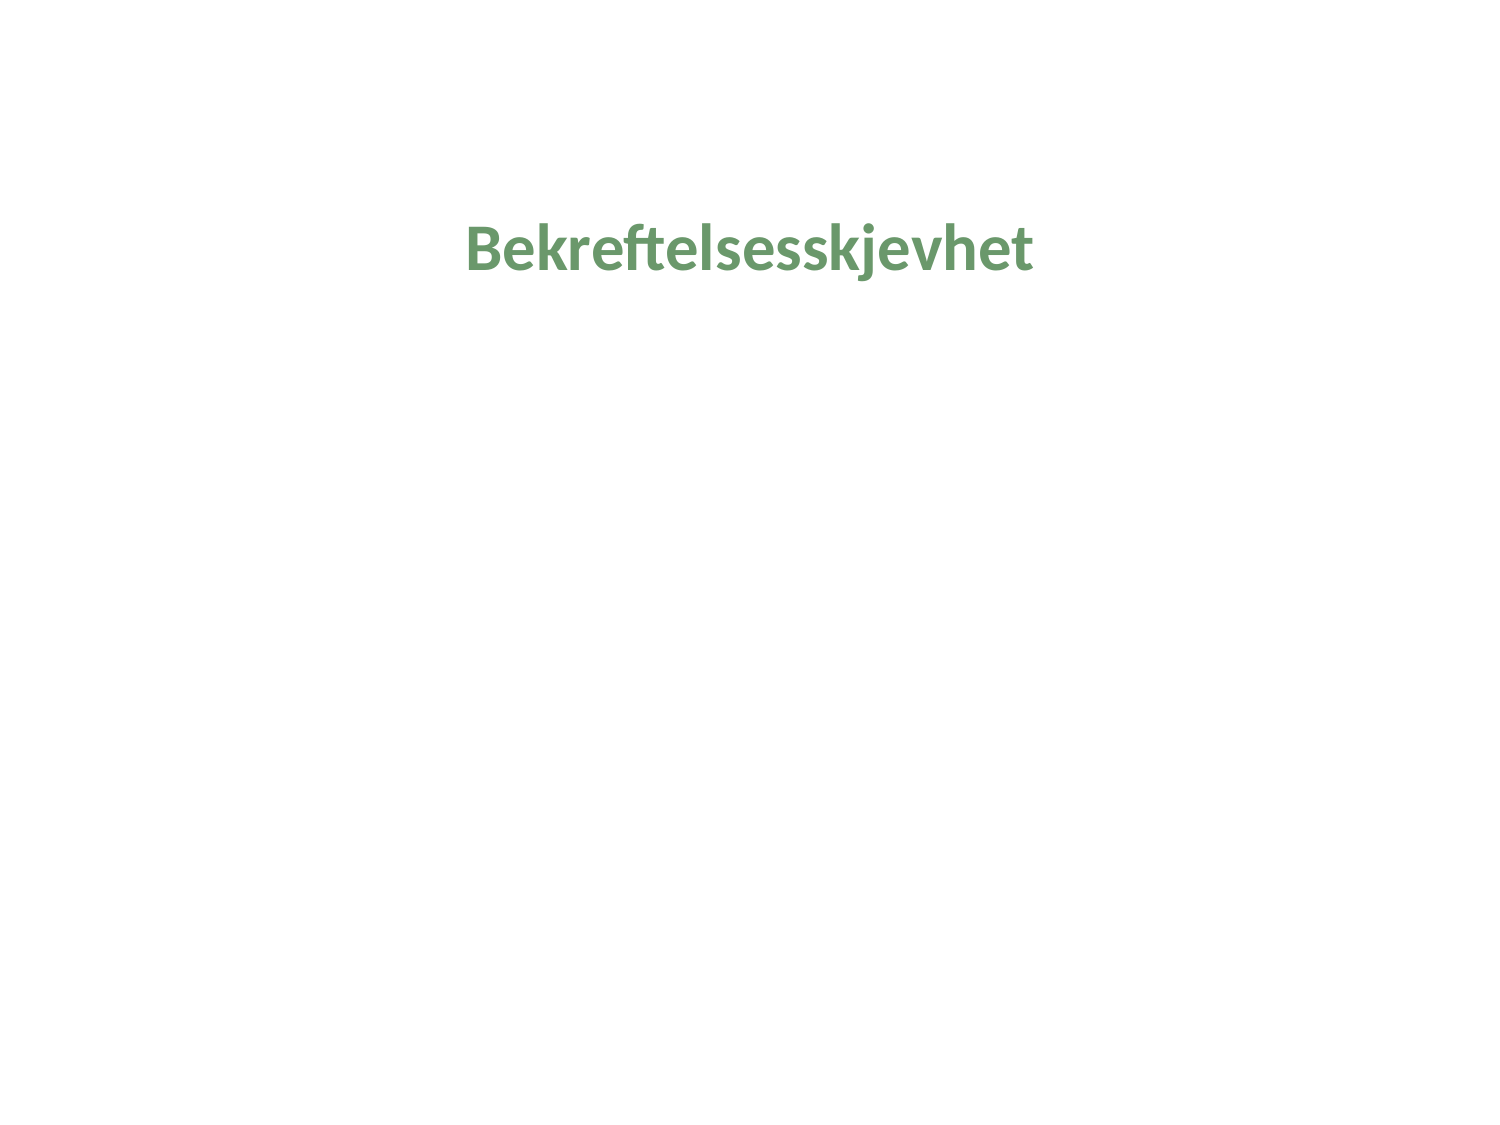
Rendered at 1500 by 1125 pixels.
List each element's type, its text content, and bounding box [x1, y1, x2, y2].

text_box Bekreftelsesskjevhet [76, 196, 1424, 291]
